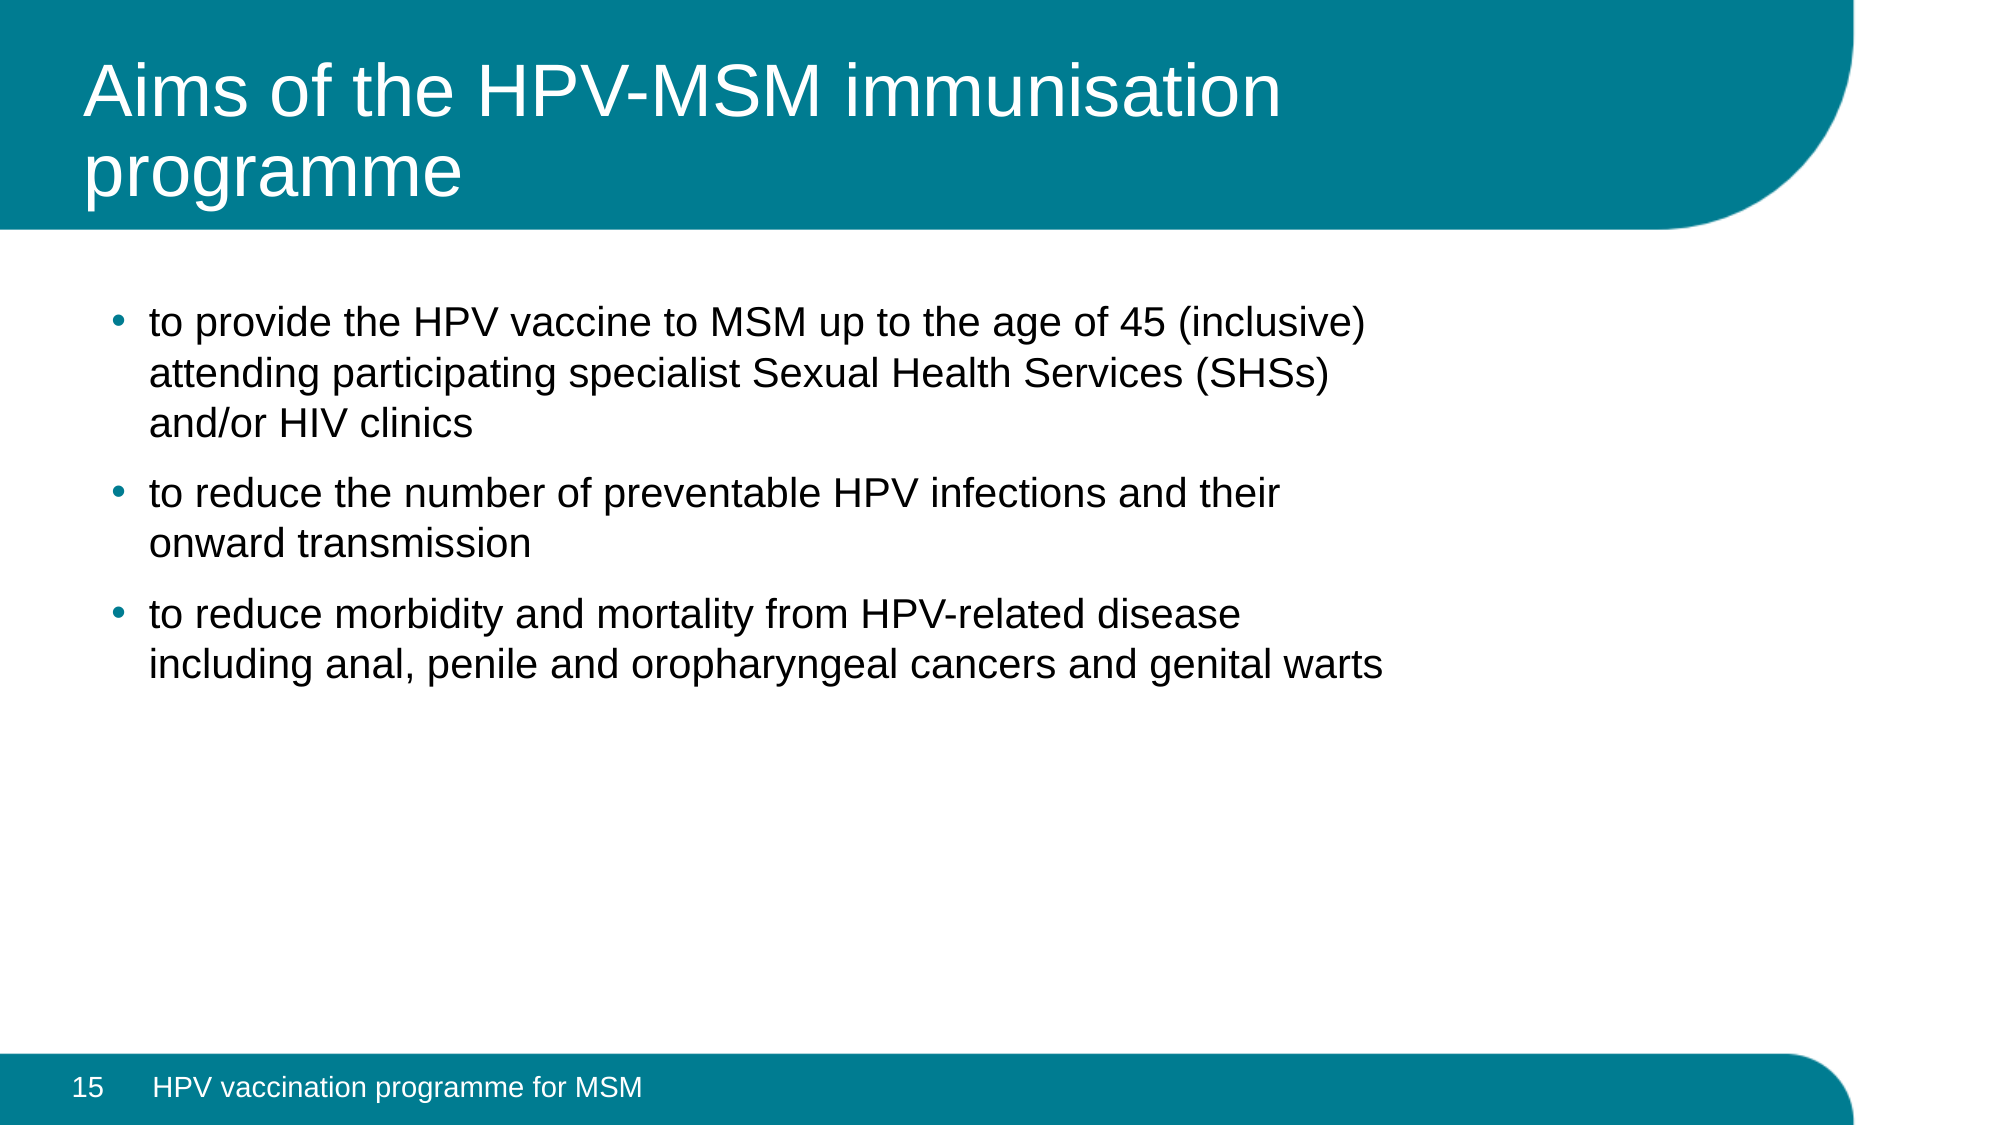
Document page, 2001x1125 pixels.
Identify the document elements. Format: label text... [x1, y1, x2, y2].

list to provide the HPV vaccine to MSM up to the age of 45 (inclusive) attending participating specialist Sexual Health Services (SHSs) and/or HIV clinics to reduce the number of preventable HPV infections and their onward transmission to reduce morbidity and mortality from HPV-related disease including anal, penile and oropharyngeal cancers and genital warts [96, 287, 1414, 1042]
slide_number 15 [21, 1056, 120, 1117]
title Aims of the HPV-MSM immunisation programme [68, 44, 1386, 222]
footer HPV vaccination programme for MSM [137, 1056, 1780, 1116]
